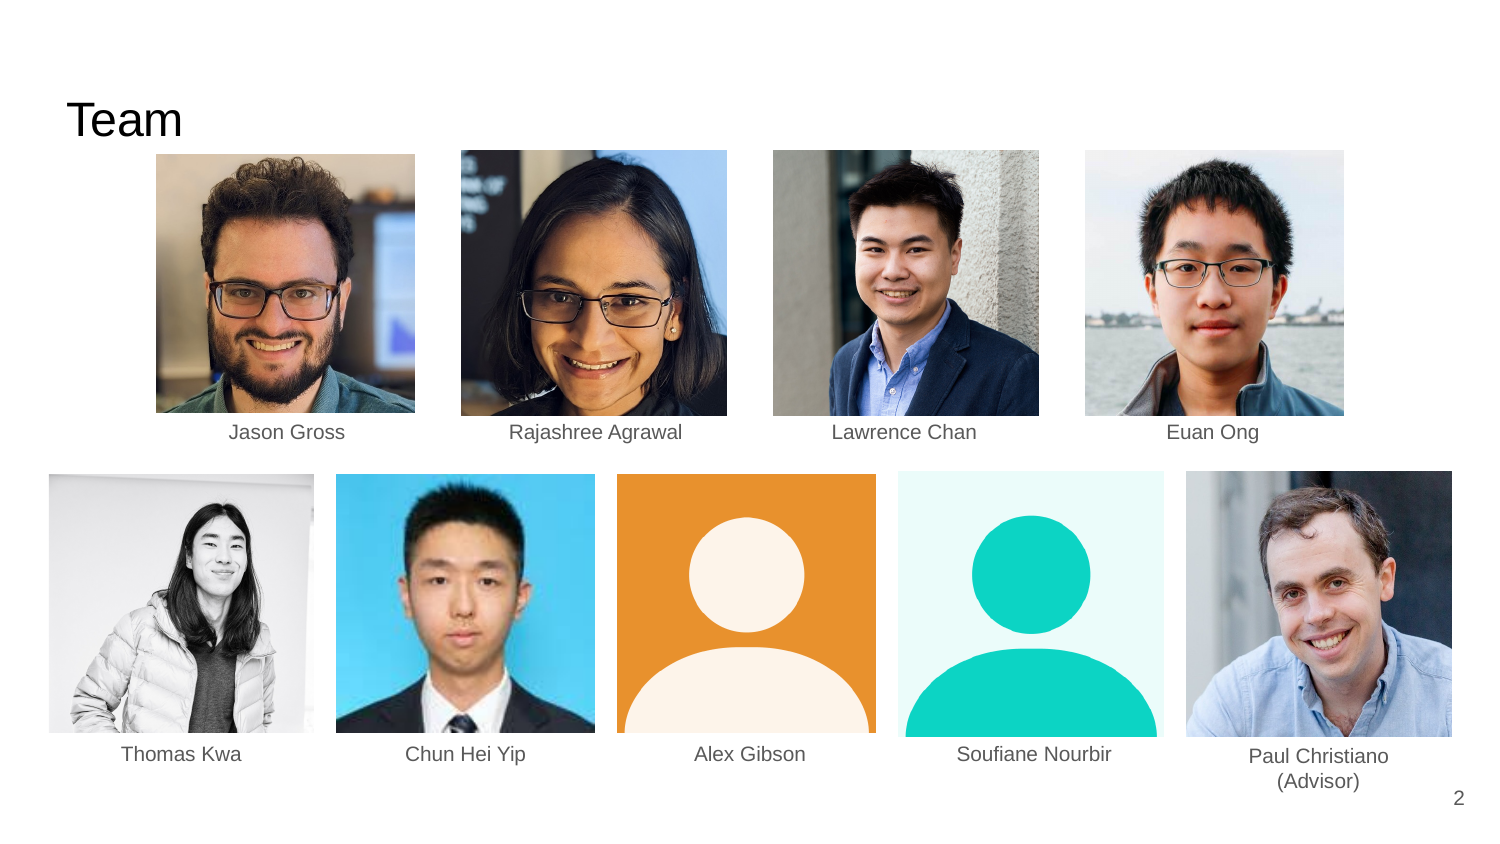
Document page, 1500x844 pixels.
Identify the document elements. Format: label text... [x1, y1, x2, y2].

title Team [51, 72, 1449, 167]
text_box Rajashree Agrawal [463, 422, 729, 457]
picture [773, 150, 1039, 417]
picture [48, 474, 315, 734]
text_box Soufiane Nourbir [901, 740, 1167, 779]
text_box Alex Gibson [617, 728, 883, 779]
text_box Thomas Kwa [48, 741, 314, 779]
picture [155, 154, 415, 413]
text_box Chun Hei Yip [333, 739, 599, 779]
text_box Euan Ong [1080, 418, 1346, 457]
text_box Lawrence Chan [771, 423, 1037, 457]
picture [617, 474, 876, 734]
picture [897, 471, 1164, 737]
slide_number ‹#› [1389, 764, 1480, 830]
picture [336, 474, 595, 734]
text_box Jason Gross [154, 406, 420, 457]
text_box Paul Christiano (Advisor) [1186, 744, 1452, 809]
picture [1085, 150, 1344, 417]
picture [1185, 471, 1452, 737]
picture [461, 150, 727, 417]
